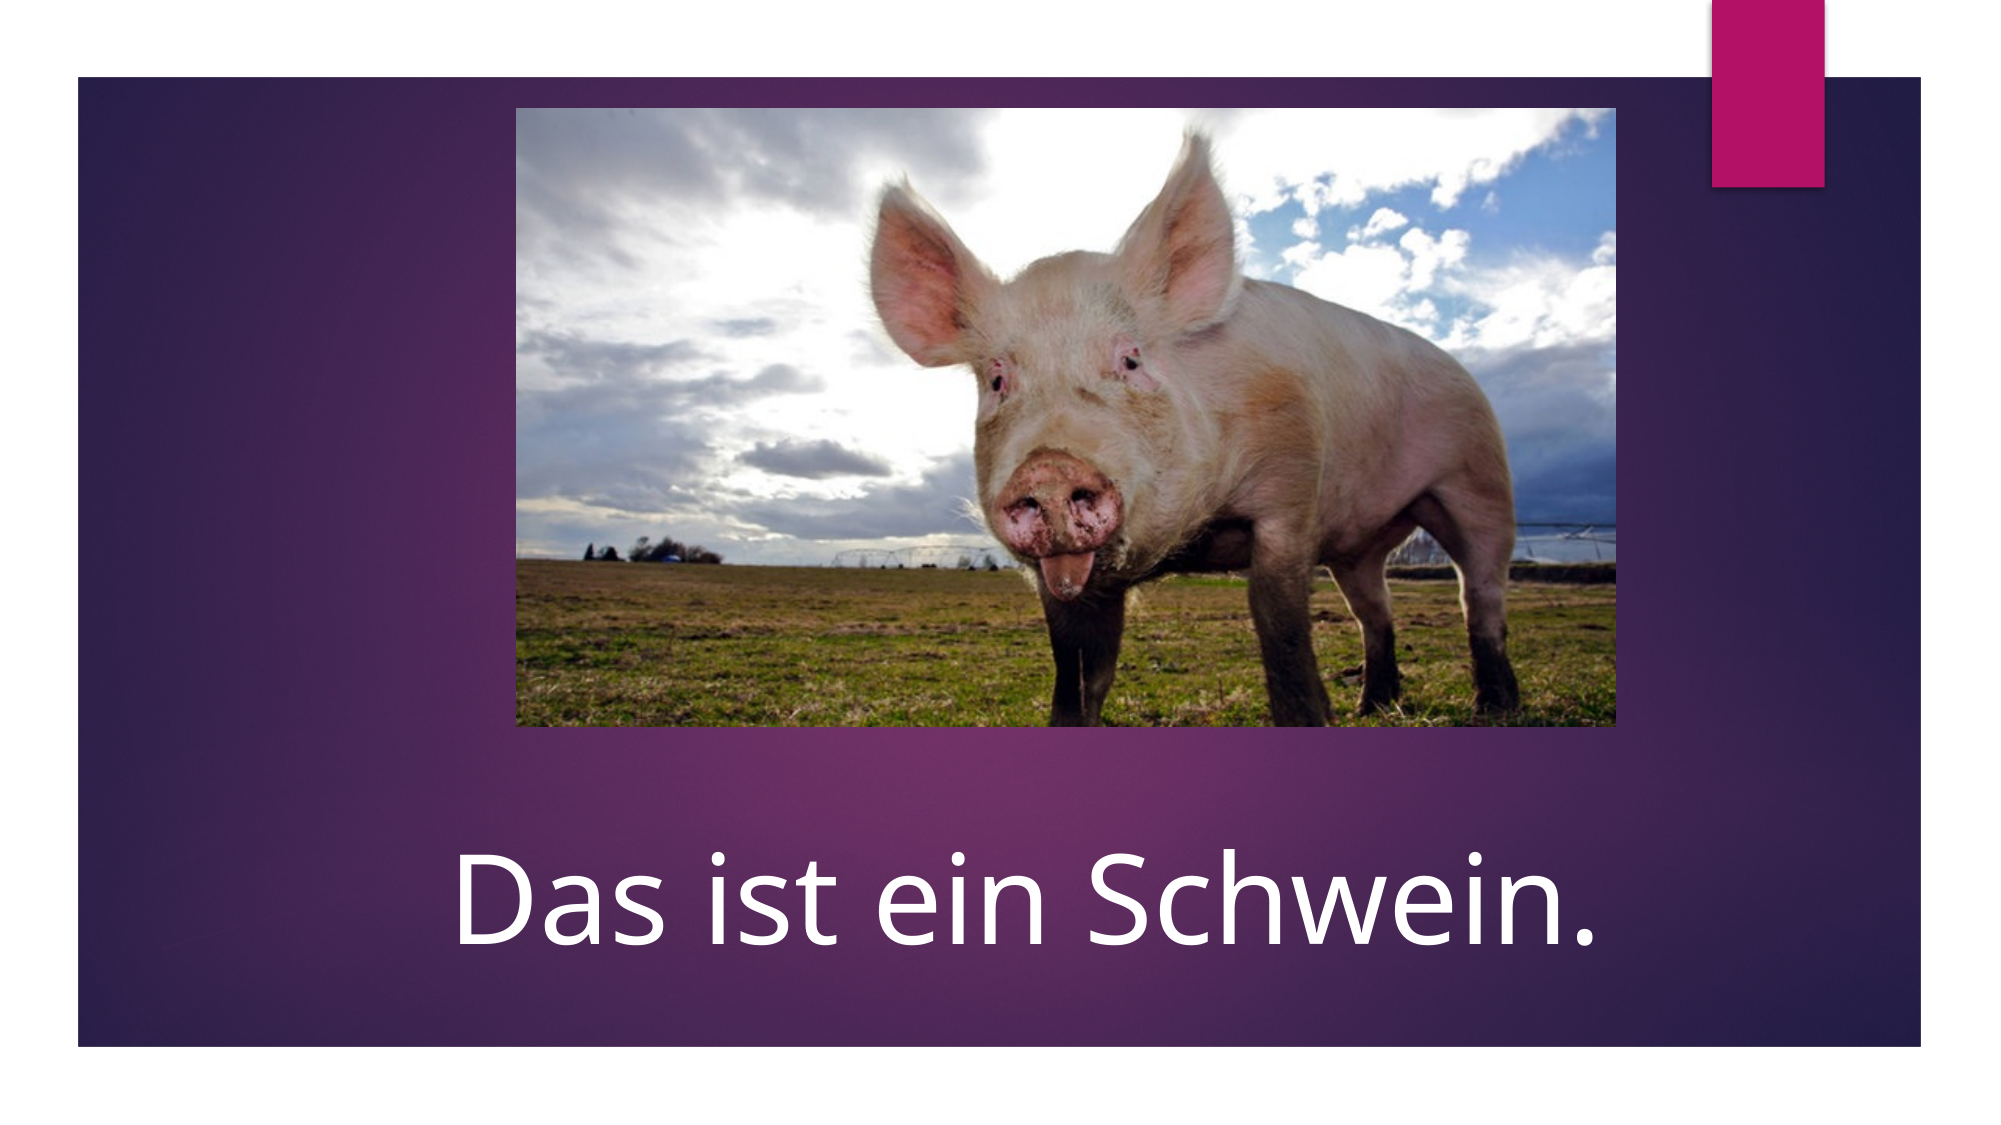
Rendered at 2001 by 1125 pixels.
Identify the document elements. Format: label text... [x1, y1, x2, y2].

text_box Das ist ein Schwein. [417, 812, 1634, 978]
picture [515, 107, 1617, 728]
